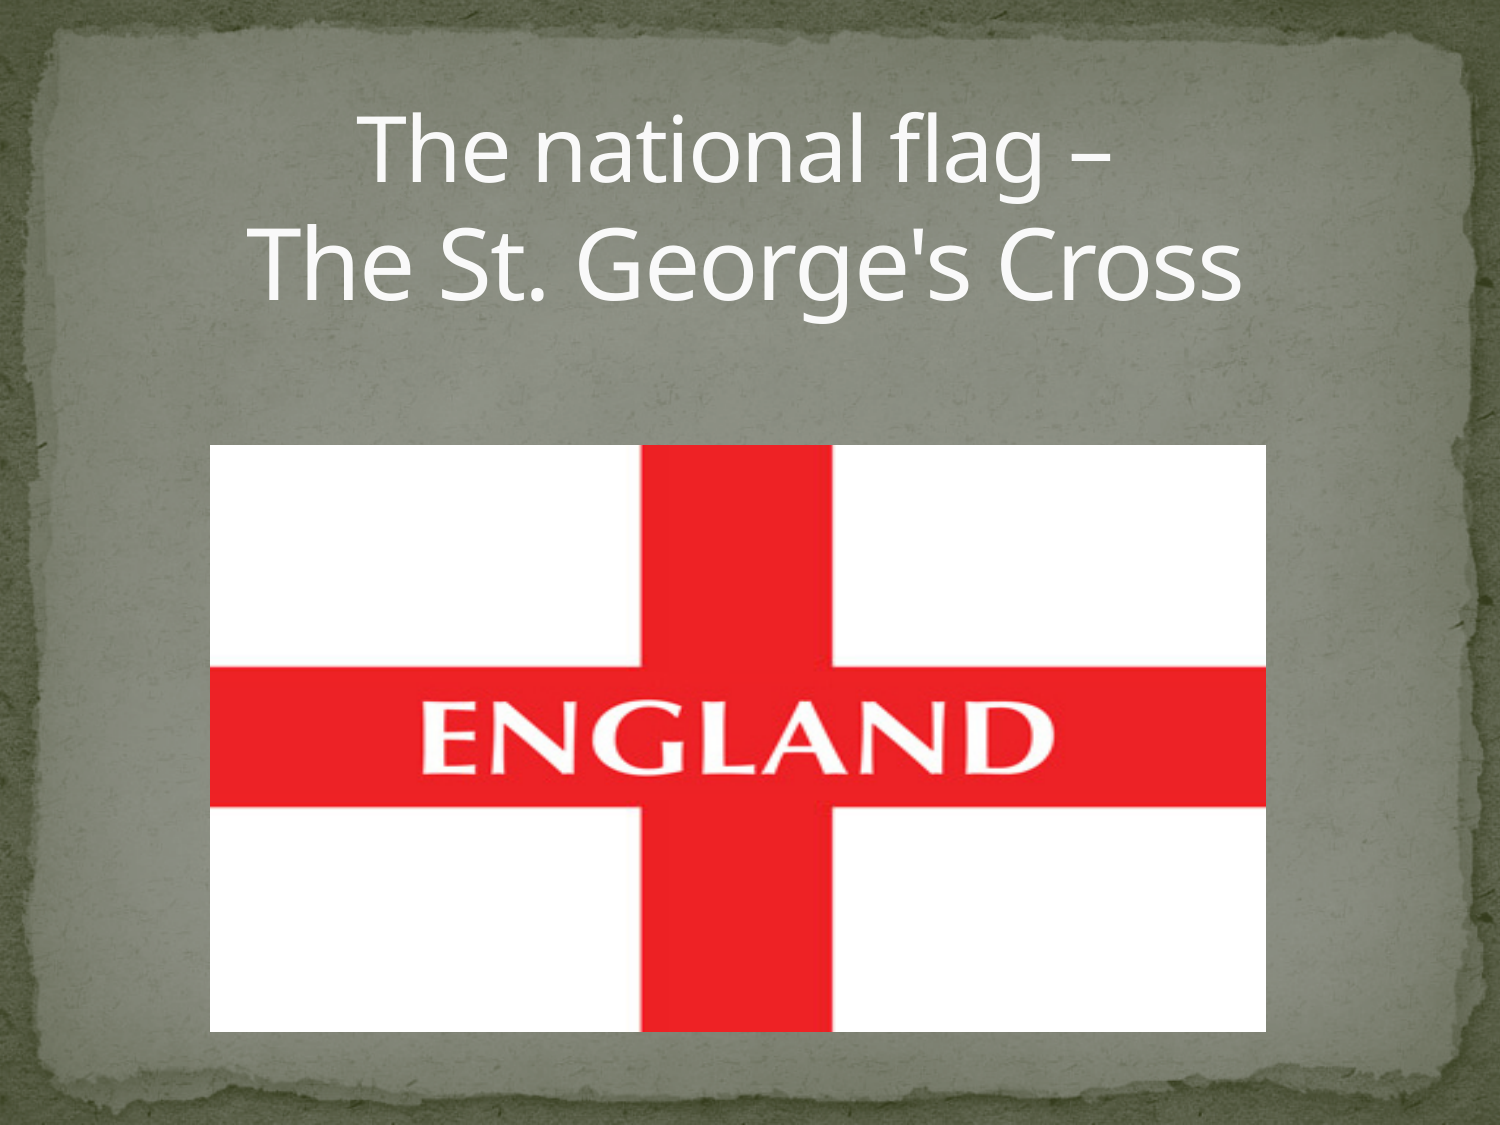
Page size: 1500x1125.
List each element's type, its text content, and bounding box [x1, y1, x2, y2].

picture [210, 445, 1266, 1032]
title The national flag – The St. George's Cross [105, 70, 1388, 329]
